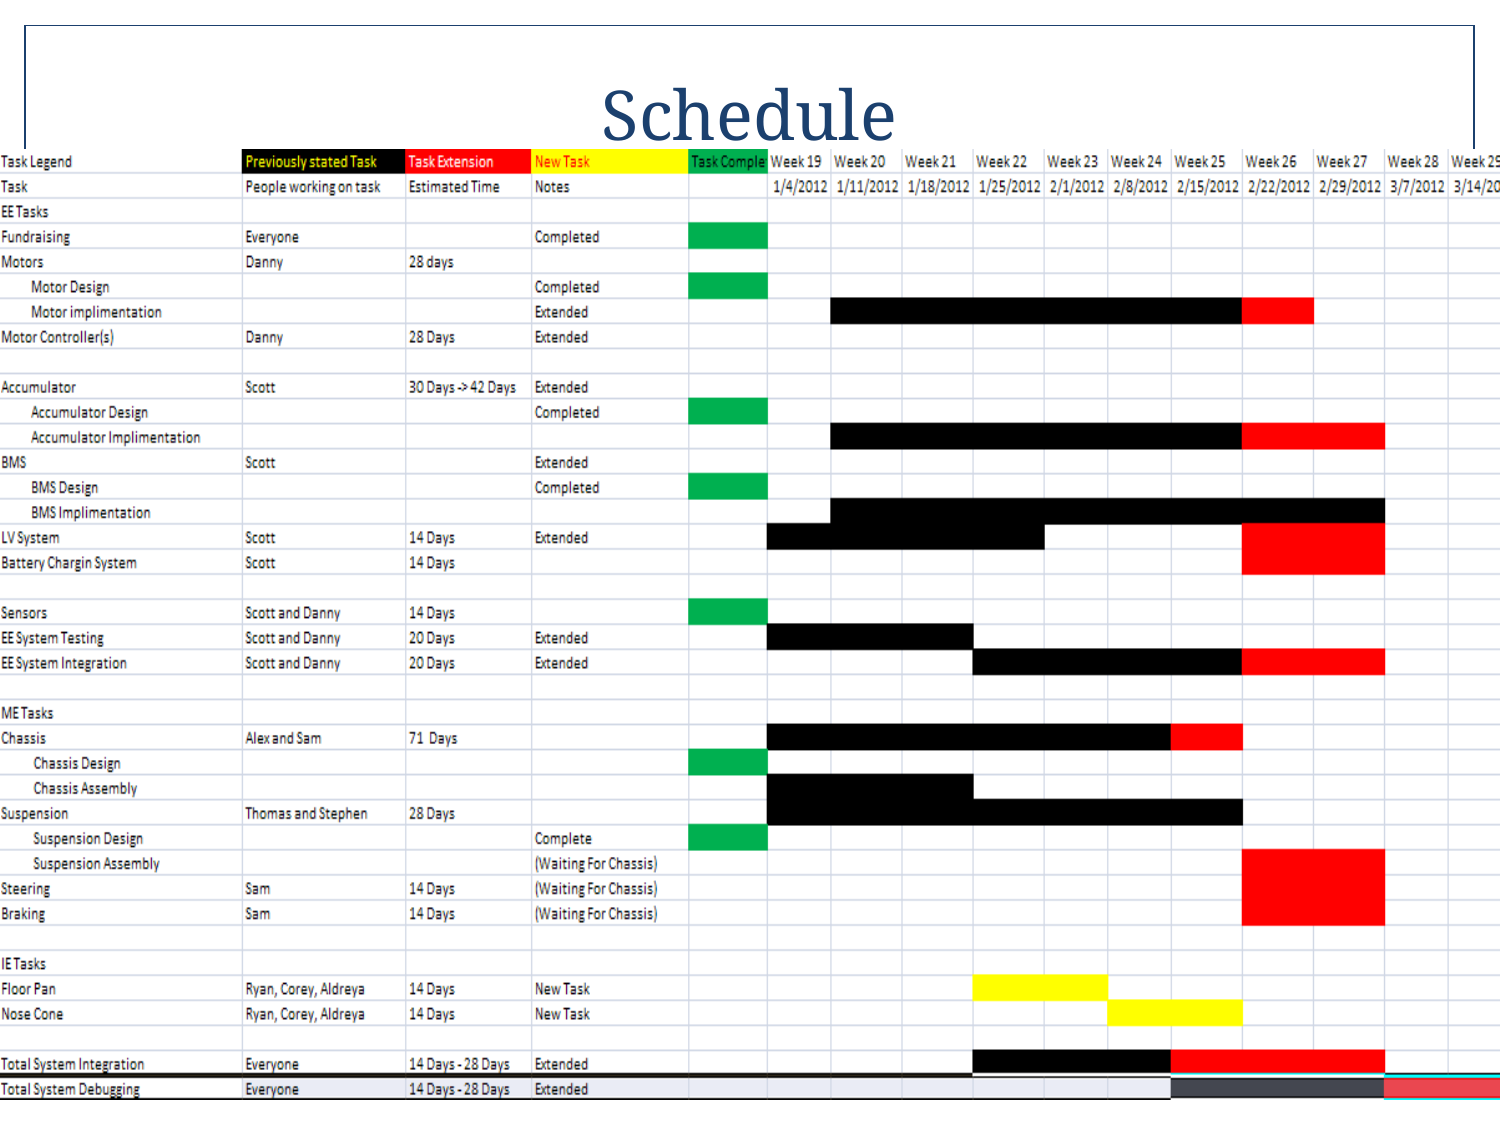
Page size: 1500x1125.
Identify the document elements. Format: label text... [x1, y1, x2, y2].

picture [0, 149, 1500, 1101]
title Schedule [49, 37, 1450, 148]
